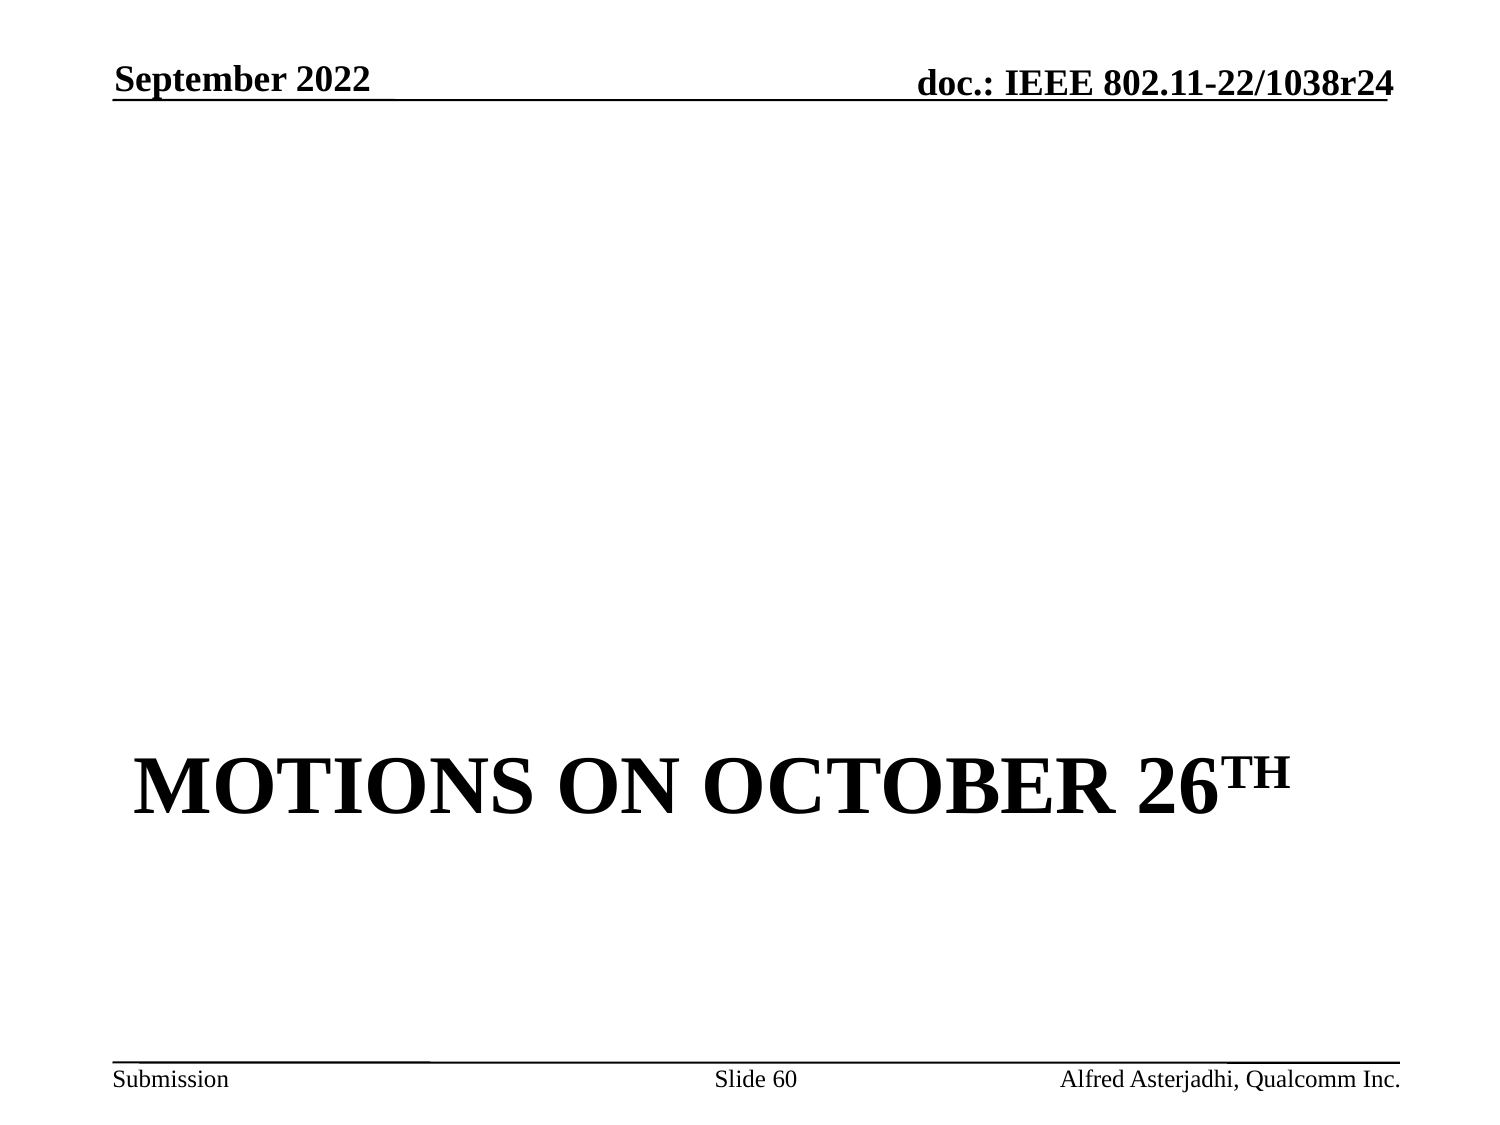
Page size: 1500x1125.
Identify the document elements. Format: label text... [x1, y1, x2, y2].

slide_number Slide 60 [712, 1061, 800, 1123]
title Motions on OCTOBER 26th [118, 722, 1394, 947]
footer Alfred Asterjadhi, Qualcomm Inc. [878, 1061, 1402, 1093]
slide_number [114, 54, 423, 100]
